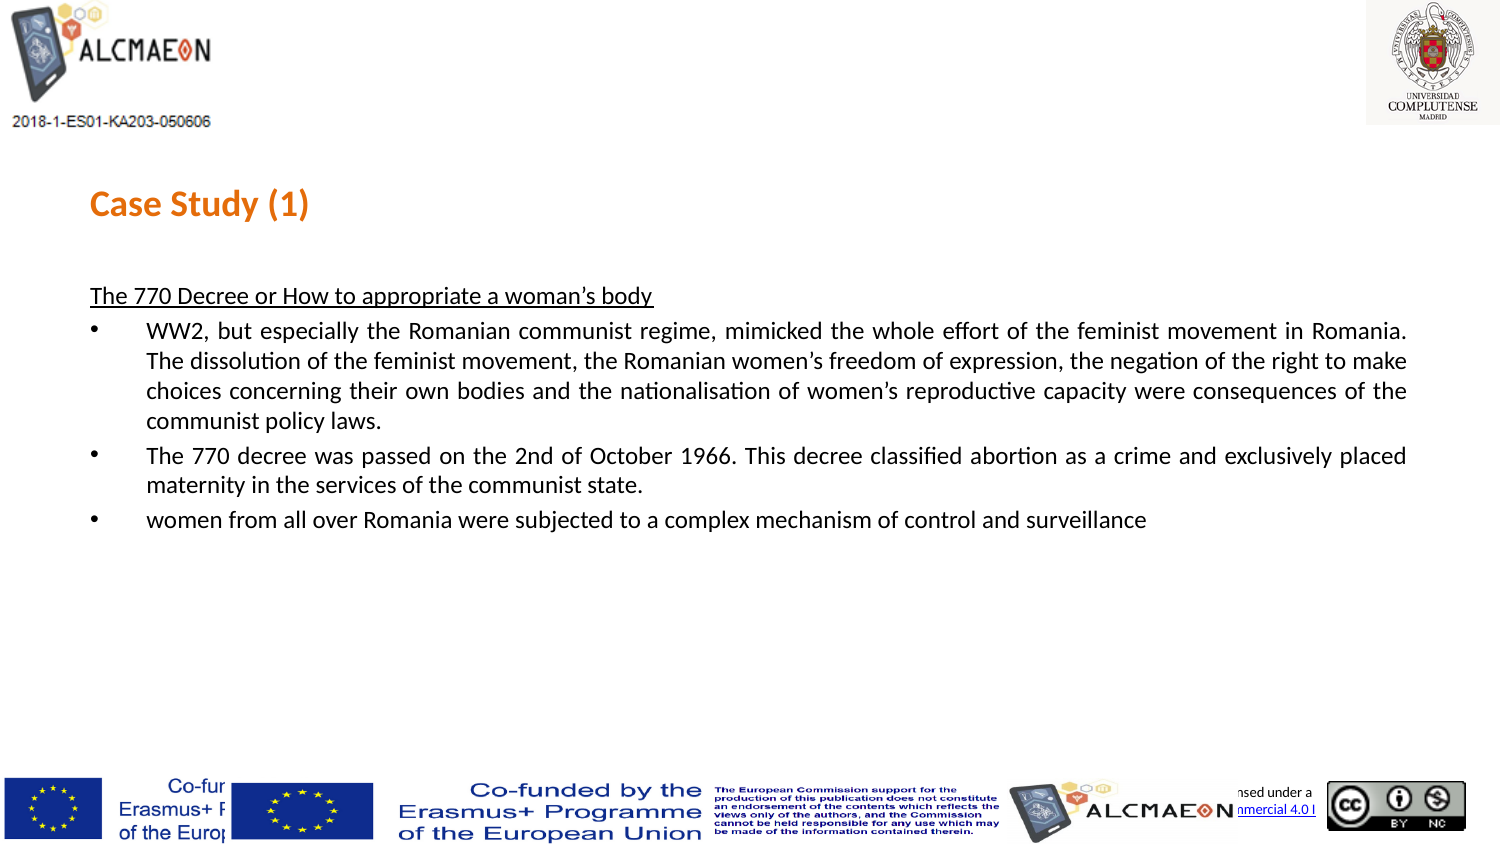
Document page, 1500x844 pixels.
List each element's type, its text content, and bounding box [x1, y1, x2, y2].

picture [1366, 0, 1500, 125]
list The 770 Decree or How to appropriate a woman’s body WW2, but especially the Romanian communist regime, mimicked the whole effort of the feminist movement in Romania. The dissolution of the feminist movement, the Romanian women’s freedom of expression, the negation of the right to make choices concerning their own bodies and the nationalisation of women’s reproductive capacity were consequences of the communist policy laws. The 770 decree was passed on the 2nd of October 1966. This decree classified abortion as a crime and exclusively placed maternity in the services of the communist state. women from all over Romania were subjected to a complex mechanism of control and surveillance [75, 271, 1425, 582]
picture [1327, 781, 1466, 831]
title Case Study (1) [75, 131, 1425, 271]
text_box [224, 777, 1238, 844]
picture [0, 0, 222, 140]
picture [0, 772, 538, 844]
